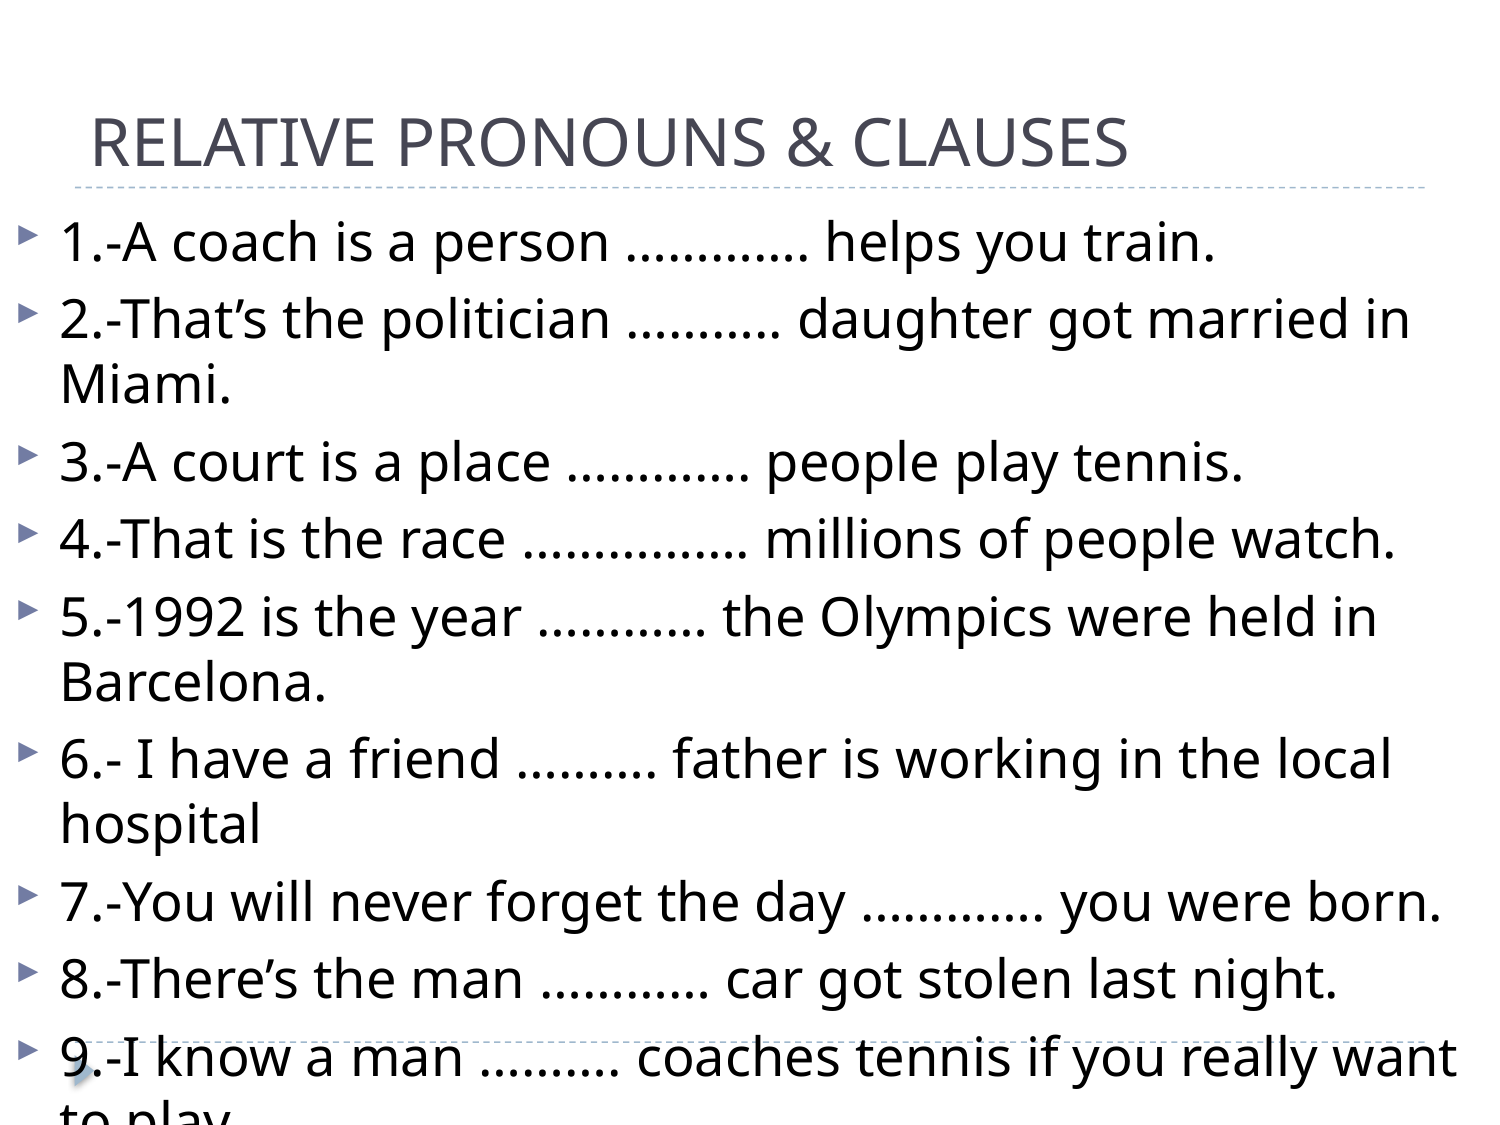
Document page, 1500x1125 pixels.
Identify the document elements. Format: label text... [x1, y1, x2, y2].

list 1.-A coach is a person …………. helps you train. 2.-That’s the politician ……….. daughter got married in Miami. 3.-A court is a place …………. people play tennis. 4.-That is the race ……………. millions of people watch. 5.-1992 is the year ………… the Olympics were held in Barcelona. 6.- I have a friend ………. father is working in the local hospital 7.-You will never forget the day …………. you were born. 8.-There’s the man ………… car got stolen last night. 9.-I know a man ………. coaches tennis if you really want to play. [0, 200, 1500, 1032]
title RELATIVE PRONOUNS & CLAUSES [75, 24, 1425, 188]
